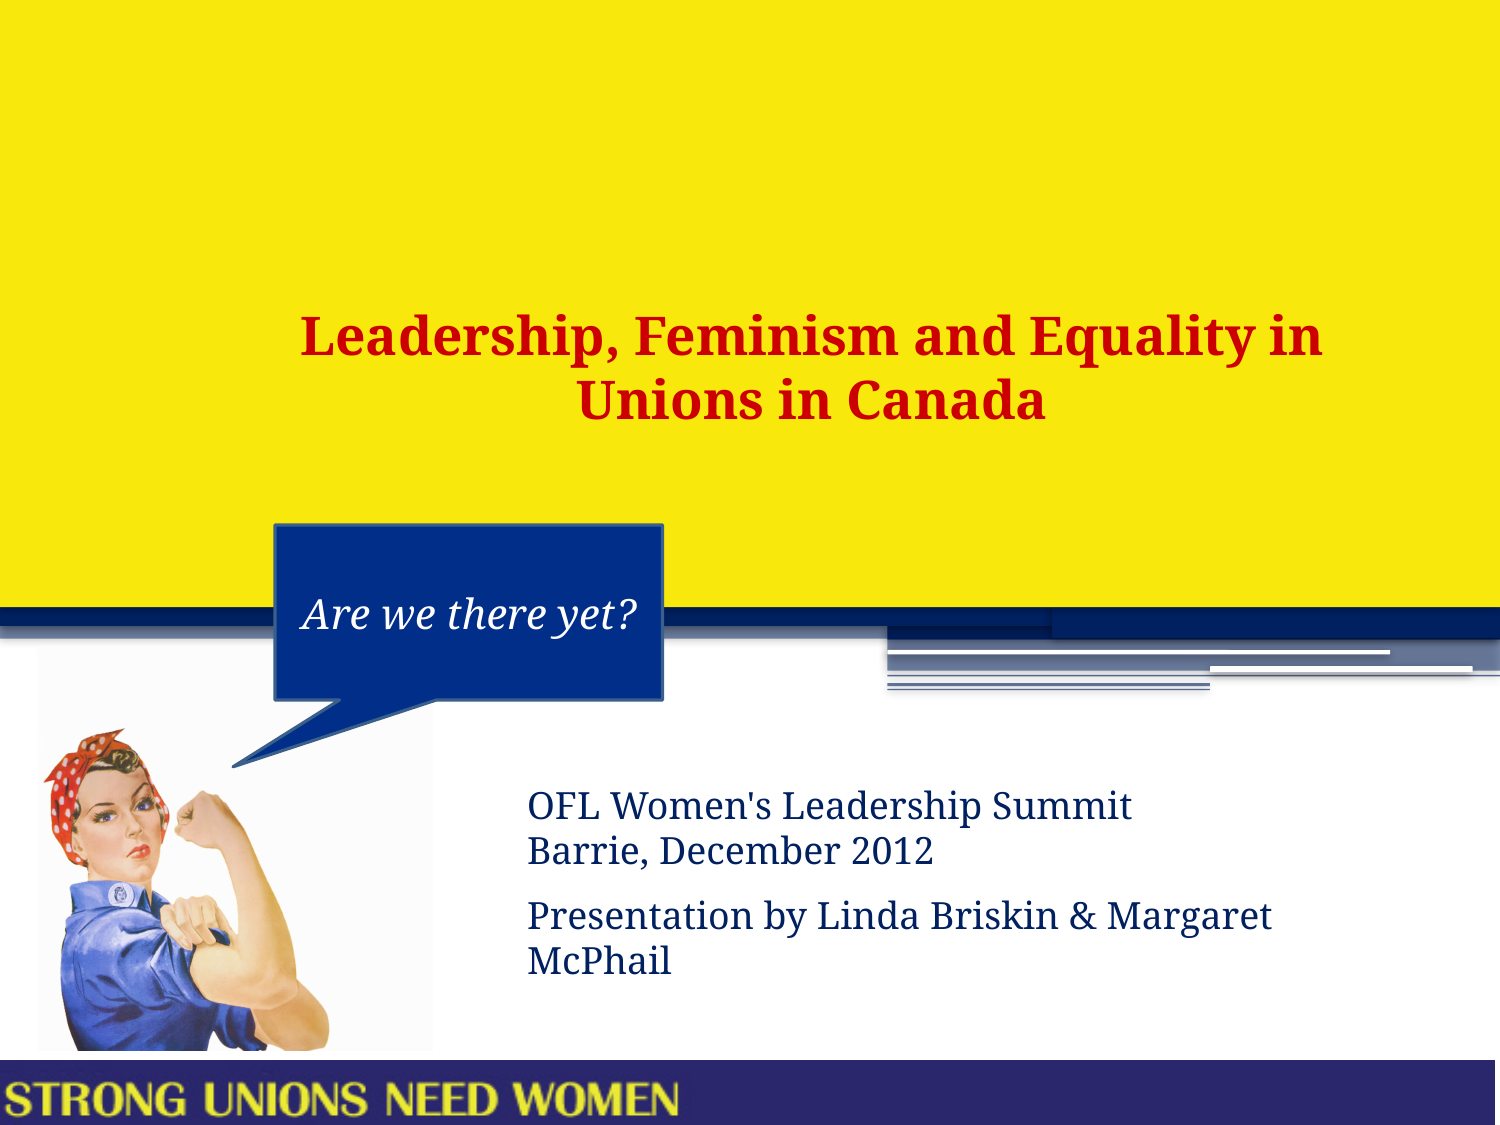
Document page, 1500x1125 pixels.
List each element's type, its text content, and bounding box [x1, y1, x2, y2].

title Leadership, Feminism and Equality in Unions in Canada [187, 162, 1438, 438]
text_box Are we there yet? [273, 523, 665, 702]
text_box OFL Women's Leadership Summit Barrie, December 2012 Presentation by Linda Briskin & Margaret McPhail [512, 774, 1419, 1035]
picture [0, 647, 1500, 1125]
